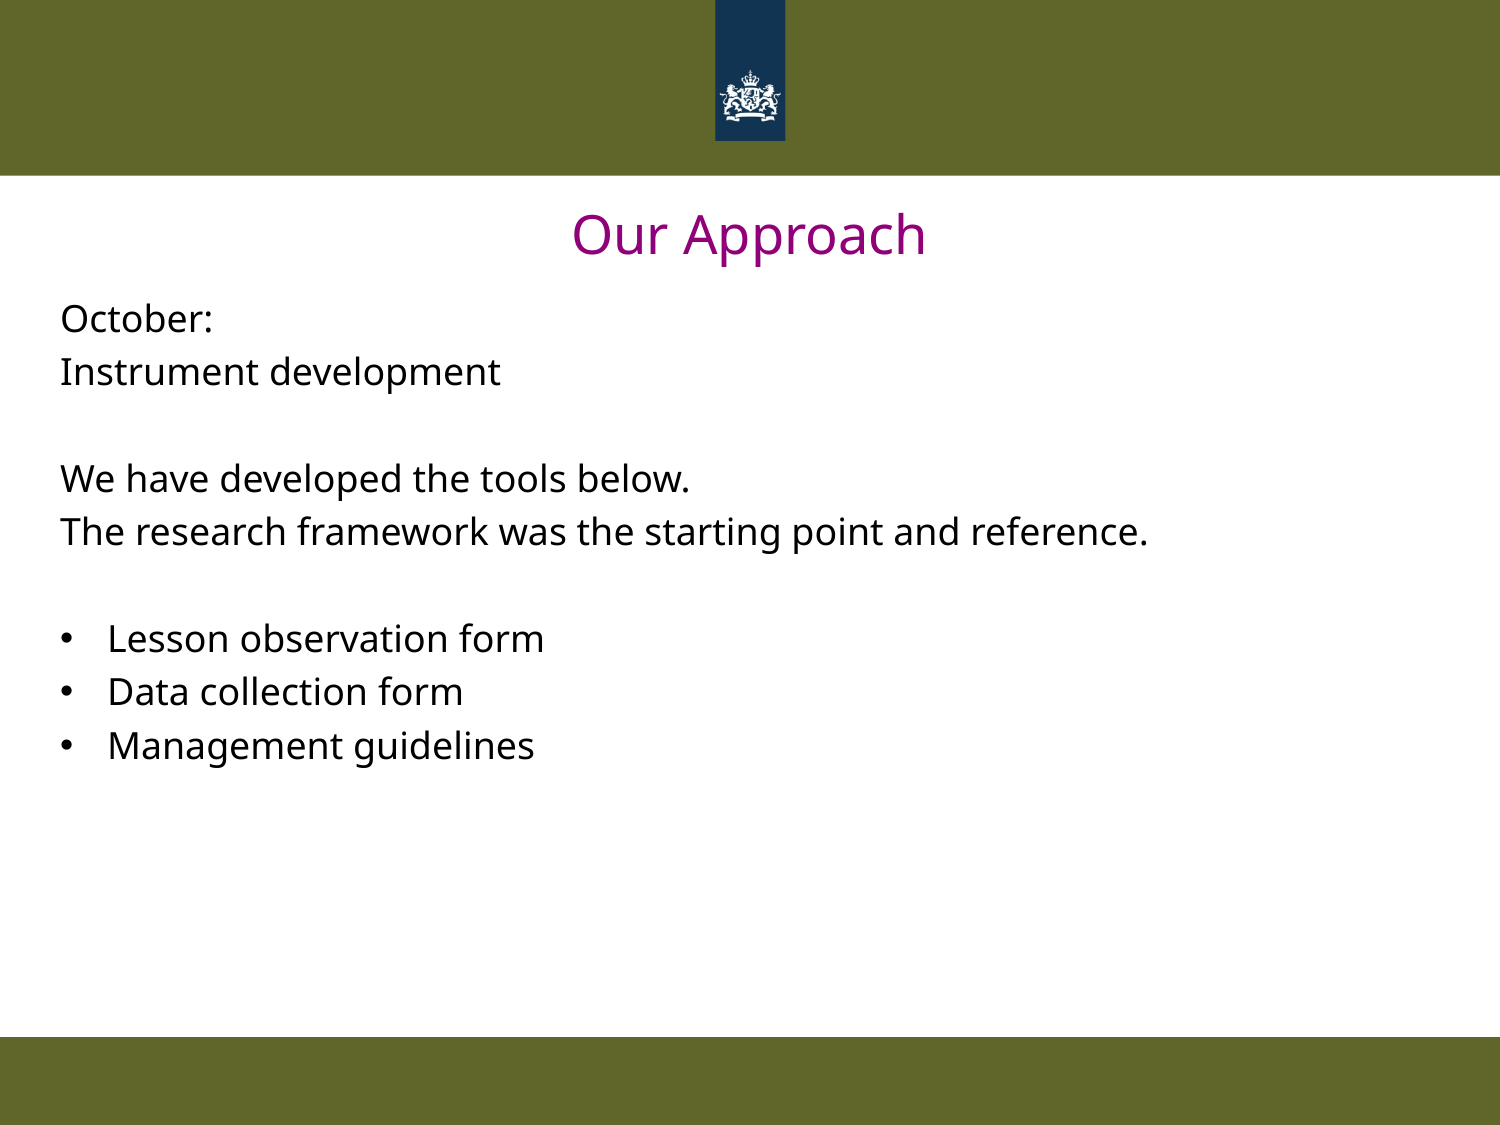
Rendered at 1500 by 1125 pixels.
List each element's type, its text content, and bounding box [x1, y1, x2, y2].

list October: Instrument development We have developed the tools below. The research framework was the starting point and reference. Lesson observation form Data collection form Management guidelines [60, 295, 1401, 1010]
picture [0, 0, 1500, 141]
title Our Approach [26, 200, 1474, 294]
